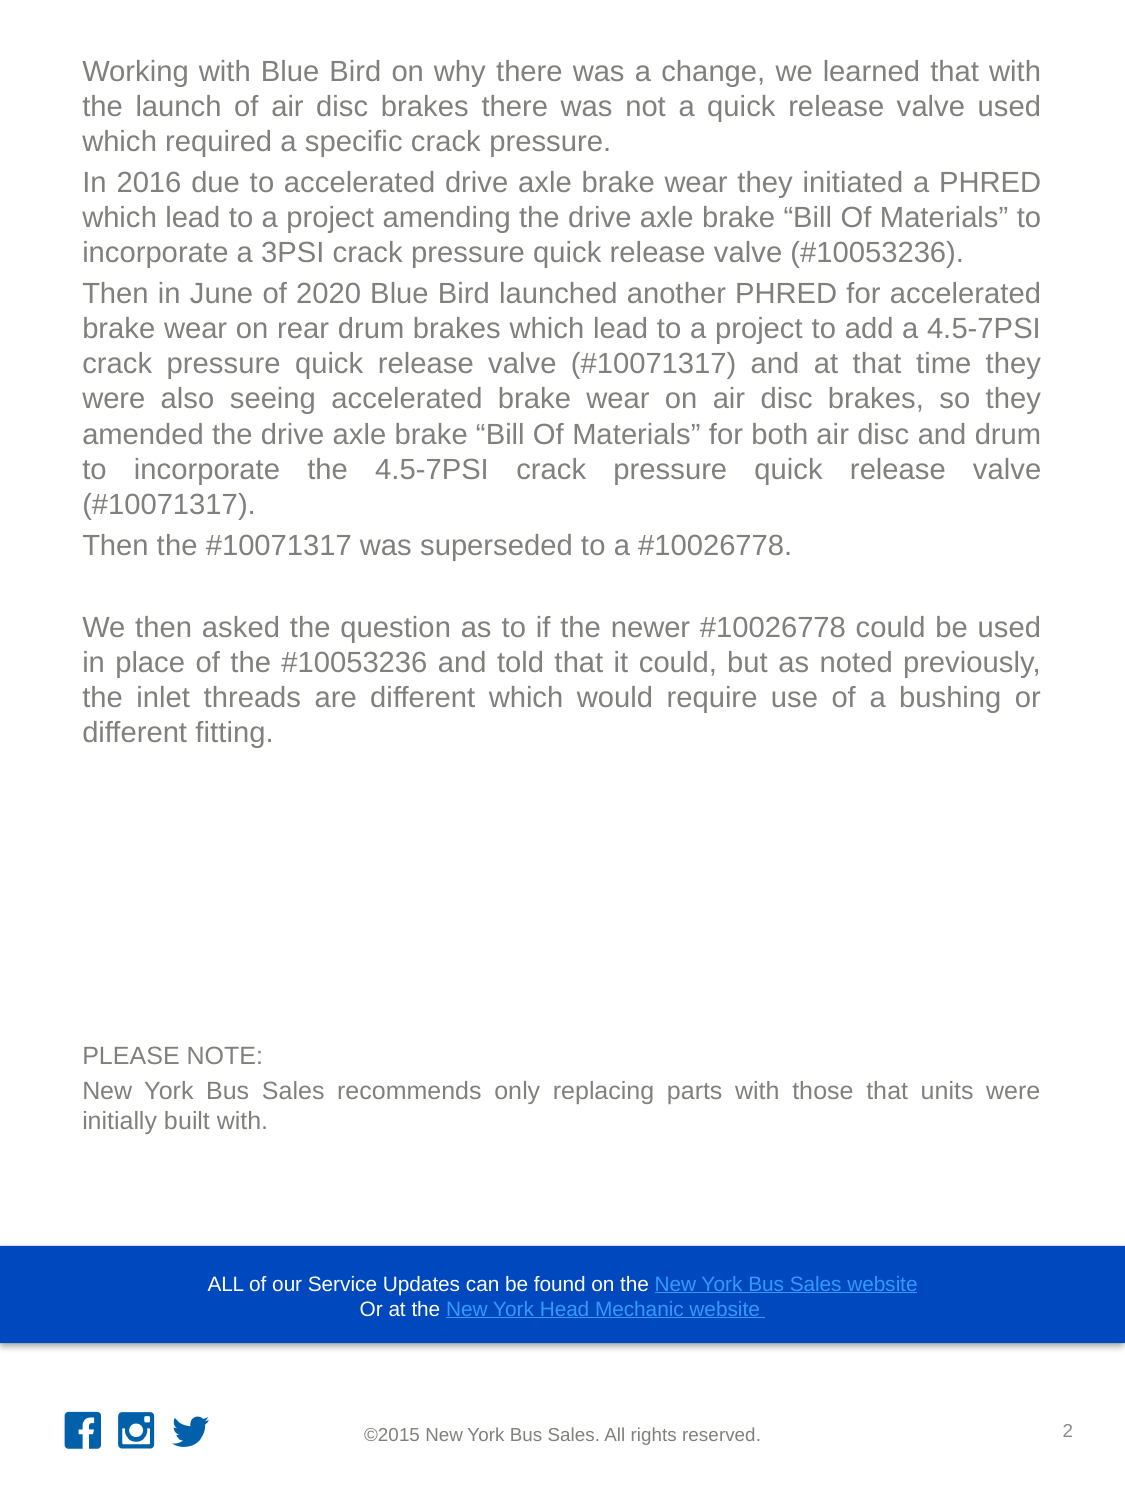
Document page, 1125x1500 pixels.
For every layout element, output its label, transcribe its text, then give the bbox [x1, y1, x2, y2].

picture [56, 1405, 216, 1455]
list Working with Blue Bird on why there was a change, we learned that with the launch of air disc brakes there was not a quick release valve used which required a specific crack pressure. In 2016 due to accelerated drive axle brake wear they initiated a PHRED which lead to a project amending the drive axle brake “Bill Of Materials” to incorporate a 3PSI crack pressure quick release valve (#10053236). Then in June of 2020 Blue Bird launched another PHRED for accelerated brake wear on rear drum brakes which lead to a project to add a 4.5-7PSI crack pressure quick release valve (#10071317) and at that time they were also seeing accelerated brake wear on air disc brakes, so they amended the drive axle brake “Bill Of Materials” for both air disc and drum to incorporate the 4.5-7PSI crack pressure quick release valve (#10071317). Then the #10071317 was superseded to a #10026778. We then asked the question as to if the newer #10026778 could be used in place of the #10053236 and told that it could, but as noted previously, the inlet threads are different which would require use of a bushing or different fitting. PLEASE NOTE: New York Bus Sales recommends only replacing parts with those that units were initially built with. [68, 45, 1057, 1250]
slide_number 2 [824, 1405, 1087, 1455]
